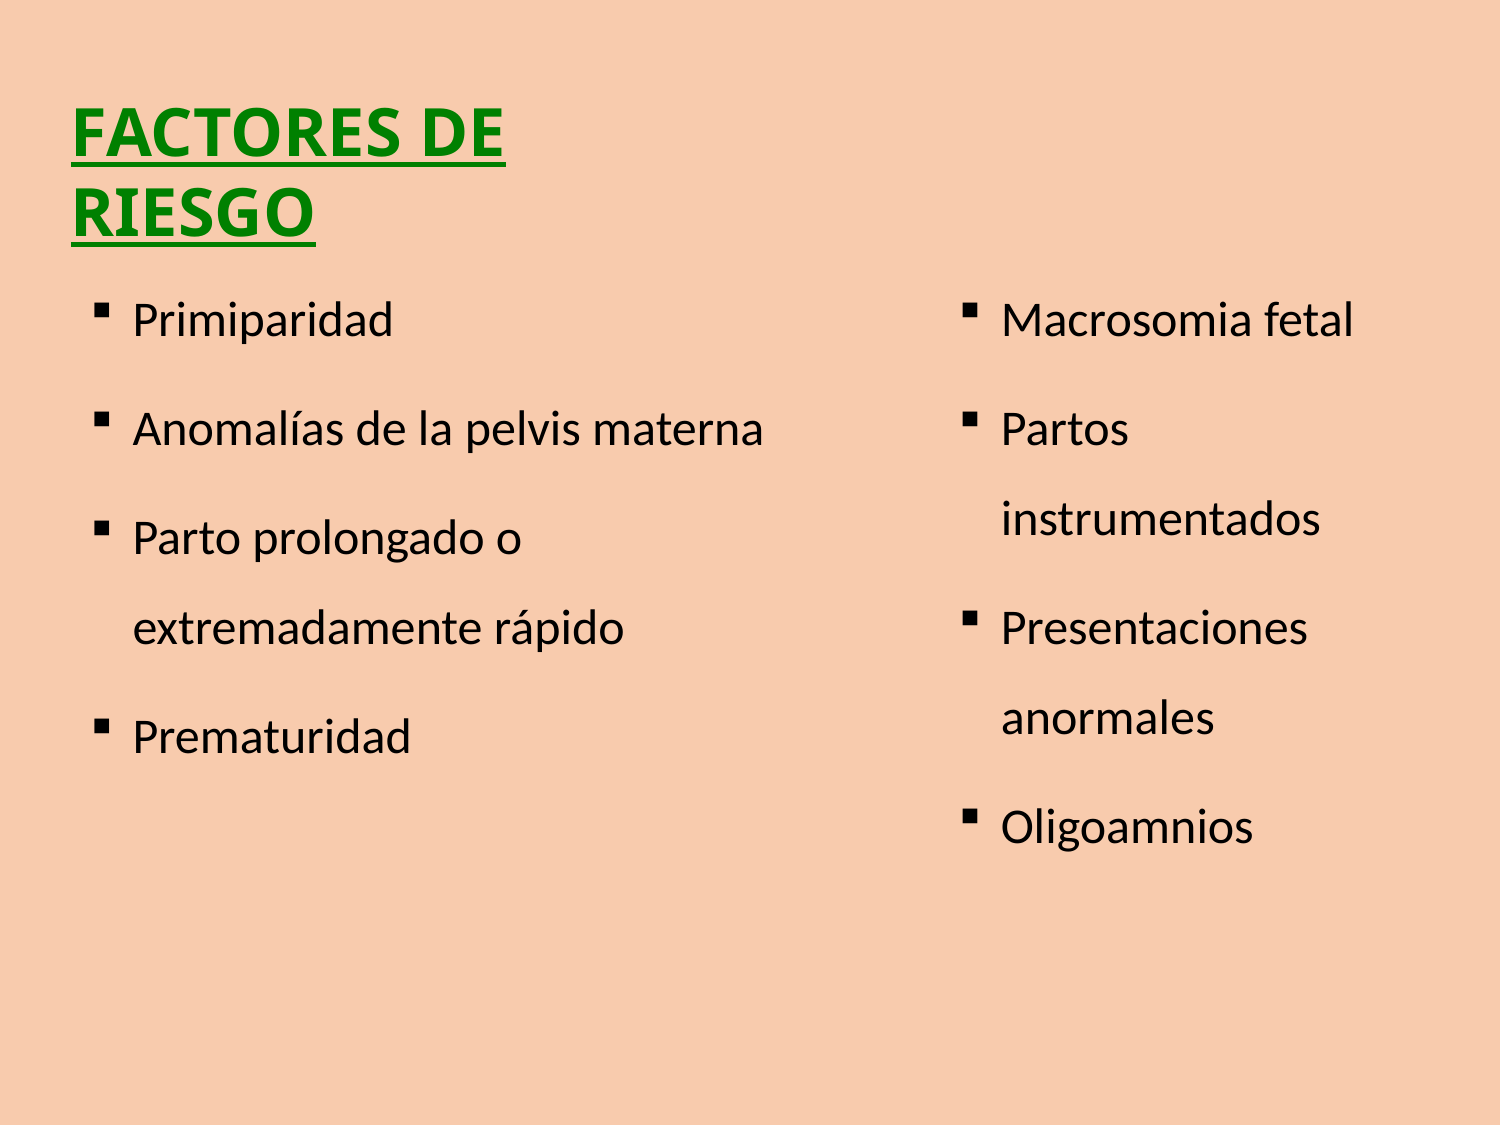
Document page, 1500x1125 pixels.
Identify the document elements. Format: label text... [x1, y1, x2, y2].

text_box FACTORES DE RIESGO [59, 84, 720, 183]
text_box Primiparidad Anomalías de la pelvis materna Parto prolongado o extremadamente rápido Prematuridad [75, 249, 819, 771]
text_box Macrosomia fetal Partos instrumentados Presentaciones anormales Oligoamnios [943, 249, 1440, 861]
